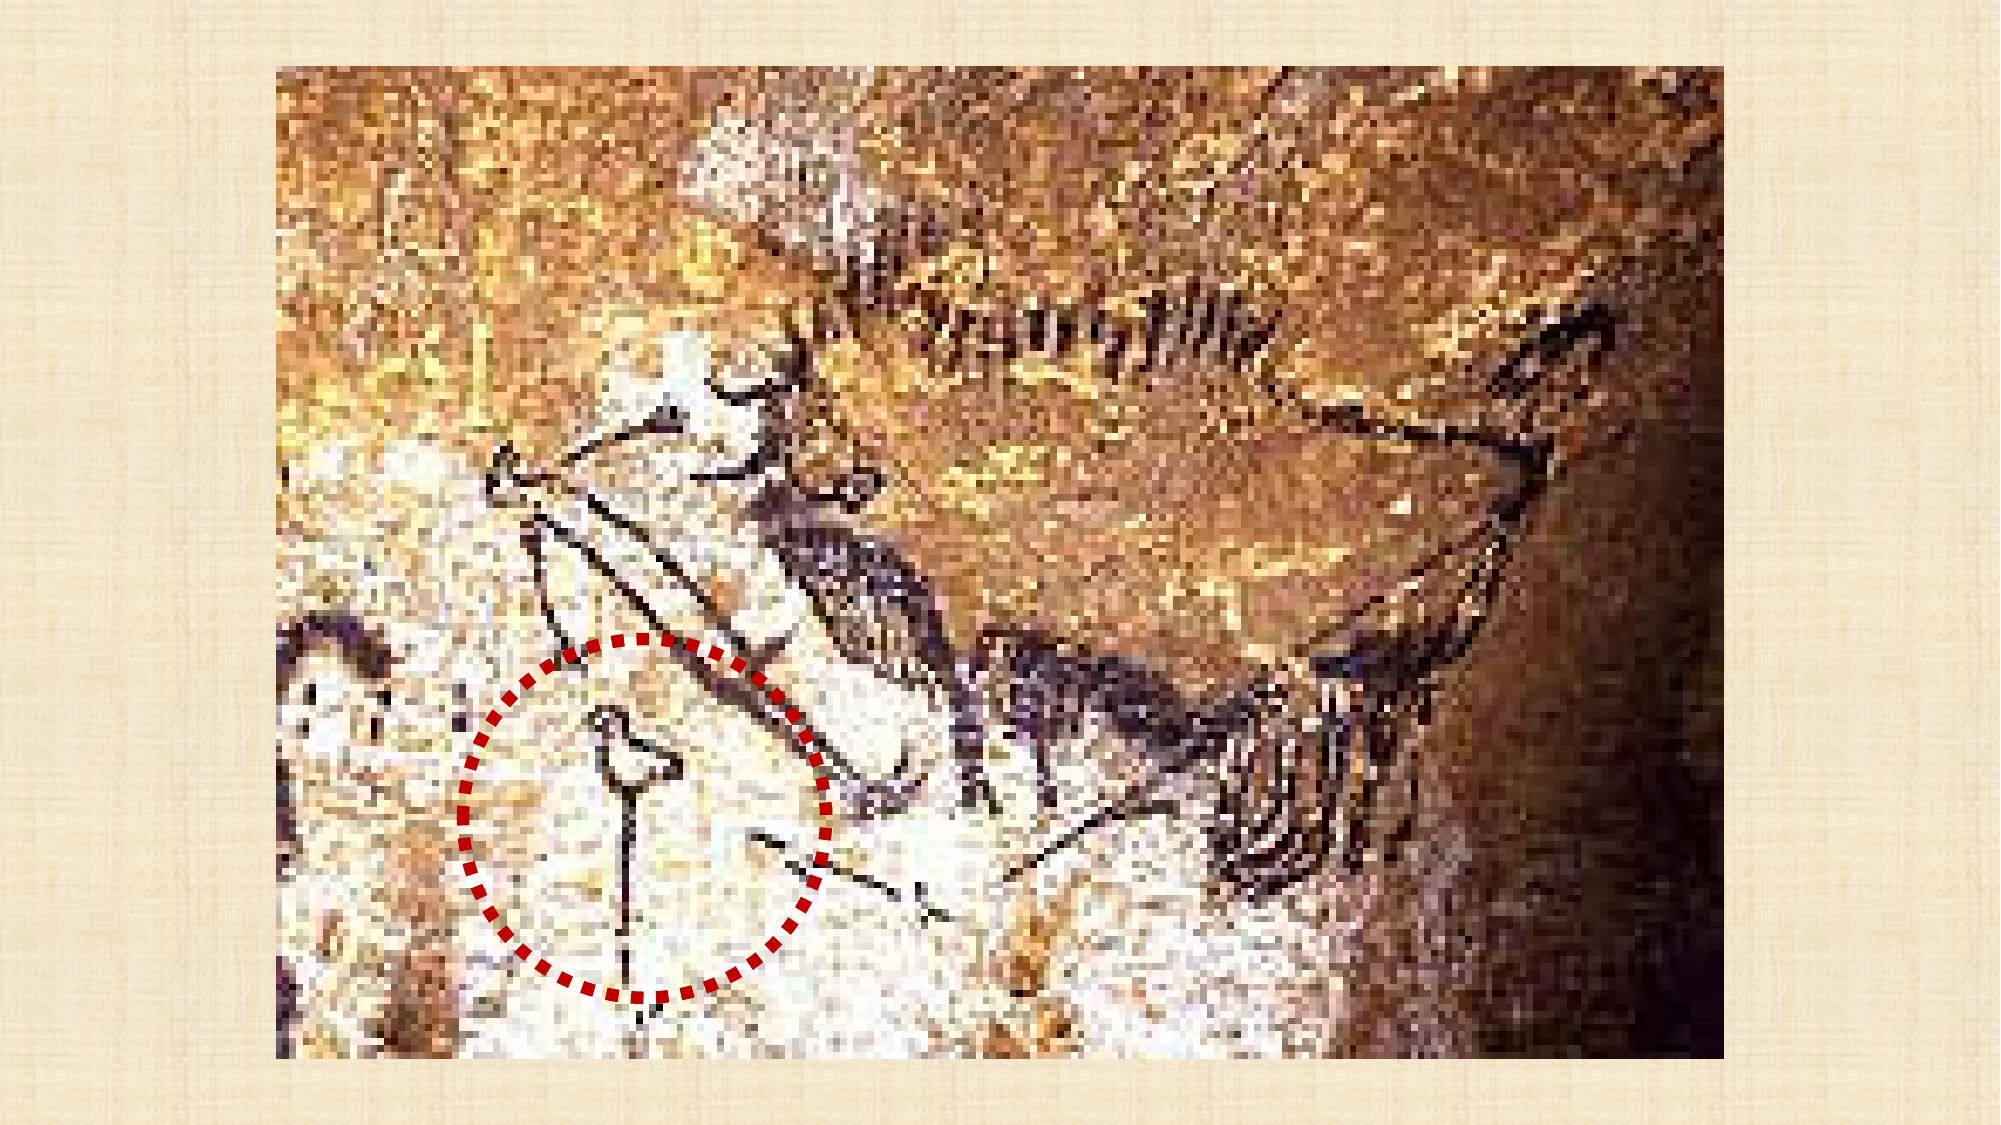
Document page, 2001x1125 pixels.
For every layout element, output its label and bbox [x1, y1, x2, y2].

picture [276, 66, 1724, 1059]
